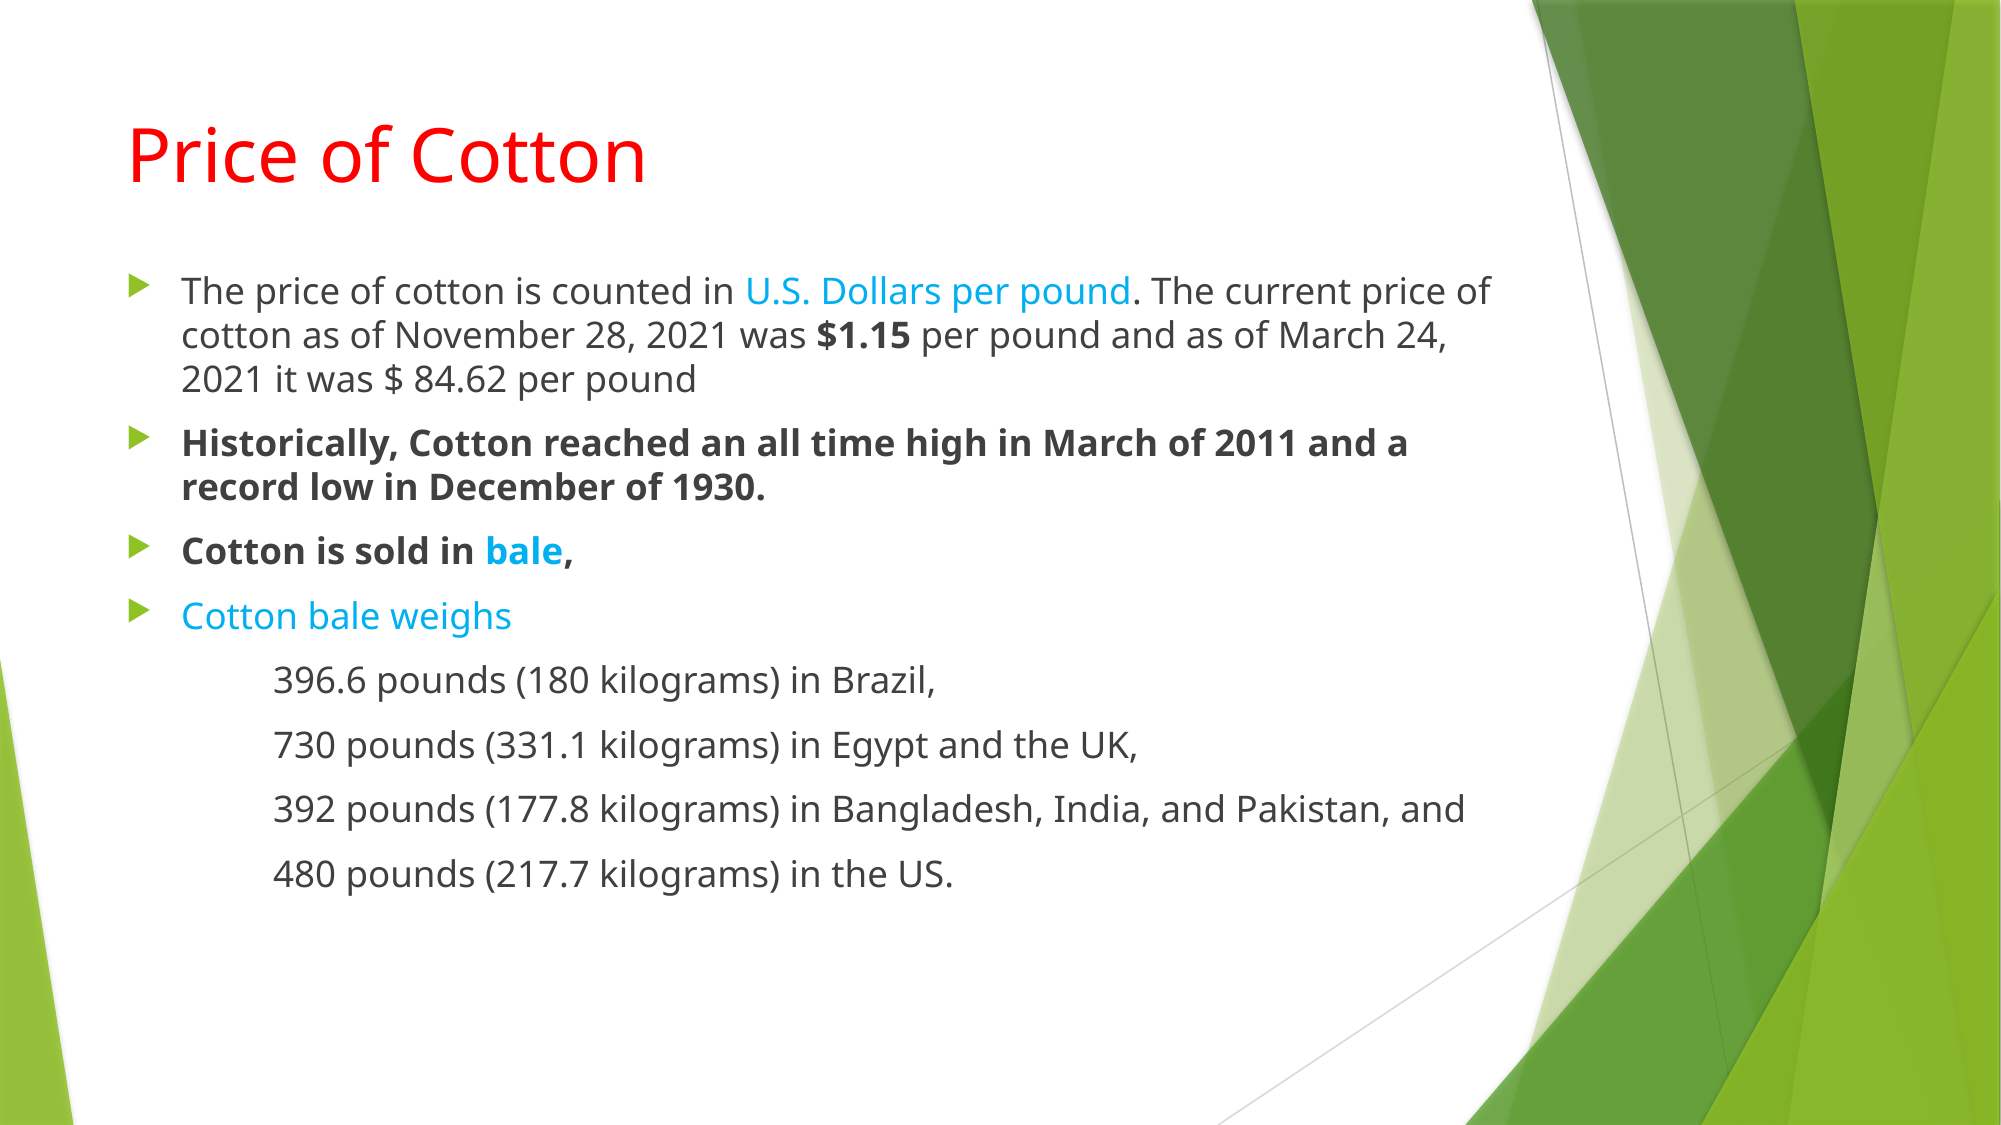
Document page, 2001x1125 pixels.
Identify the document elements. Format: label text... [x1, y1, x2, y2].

list The price of cotton is counted in U.S. Dollars per pound. The current price of cotton as of November 28, 2021 was $1.15 per pound and as of March 24, 2021 it was $ 84.62 per pound Historically, Cotton reached an all time high in March of 2011 and a record low in December of 1930. Cotton is sold in bale, Cotton bale weighs 396.6 pounds (180 kilograms) in Brazil, 730 pounds (331.1 kilograms) in Egypt and the UK, 392 pounds (177.8 kilograms) in Bangladesh, India, and Pakistan, and 480 pounds (217.7 kilograms) in the US. [111, 259, 1522, 992]
title Price of Cotton [111, 99, 1522, 220]
